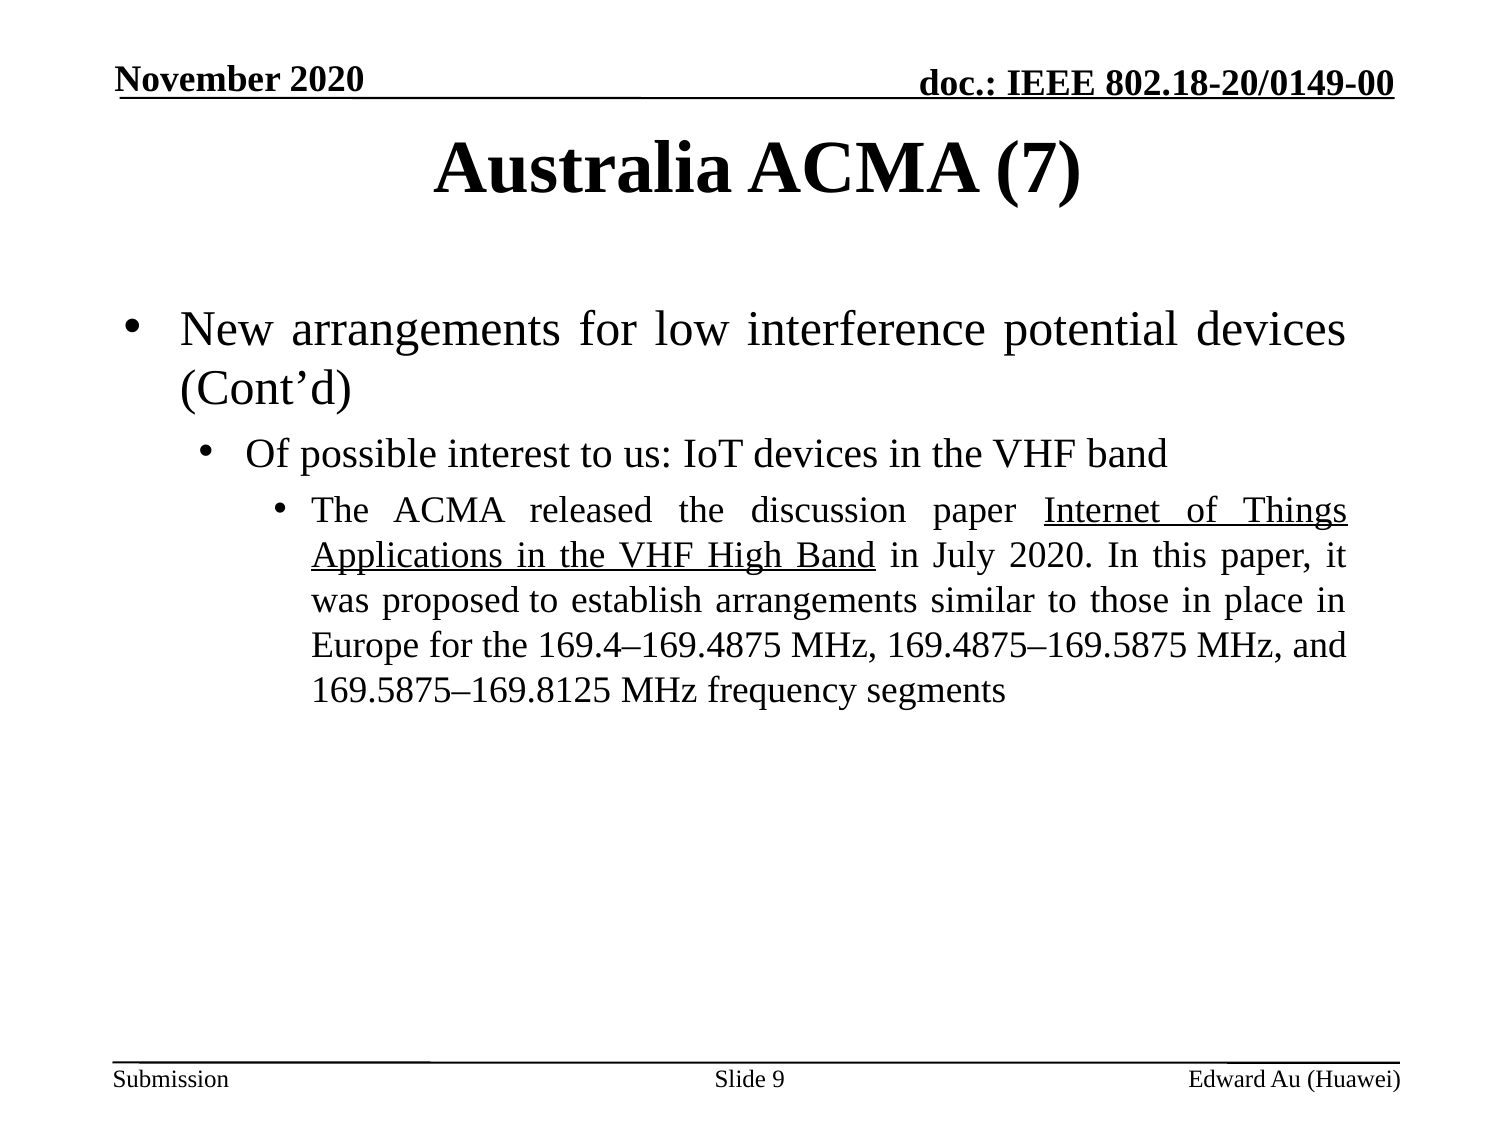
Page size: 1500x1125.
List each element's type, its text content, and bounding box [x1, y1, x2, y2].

slide_number Slide 9 [699, 1061, 800, 1123]
title Australia ACMA (7) [120, 99, 1396, 226]
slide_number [114, 54, 493, 100]
list New arrangements for low interference potential devices (Cont’d) Of possible interest to us: IoT devices in the VHF band The ACMA released the discussion paper Internet of Things Applications in the VHF High Band in July 2020. In this paper, it was proposed to establish arrangements similar to those in place in Europe for the 169.4–169.4875 MHz, 169.4875–169.5875 MHz, and 169.5875–169.8125 MHz frequency segments [108, 287, 1363, 1063]
footer Edward Au (Huawei) [902, 1061, 1402, 1093]
